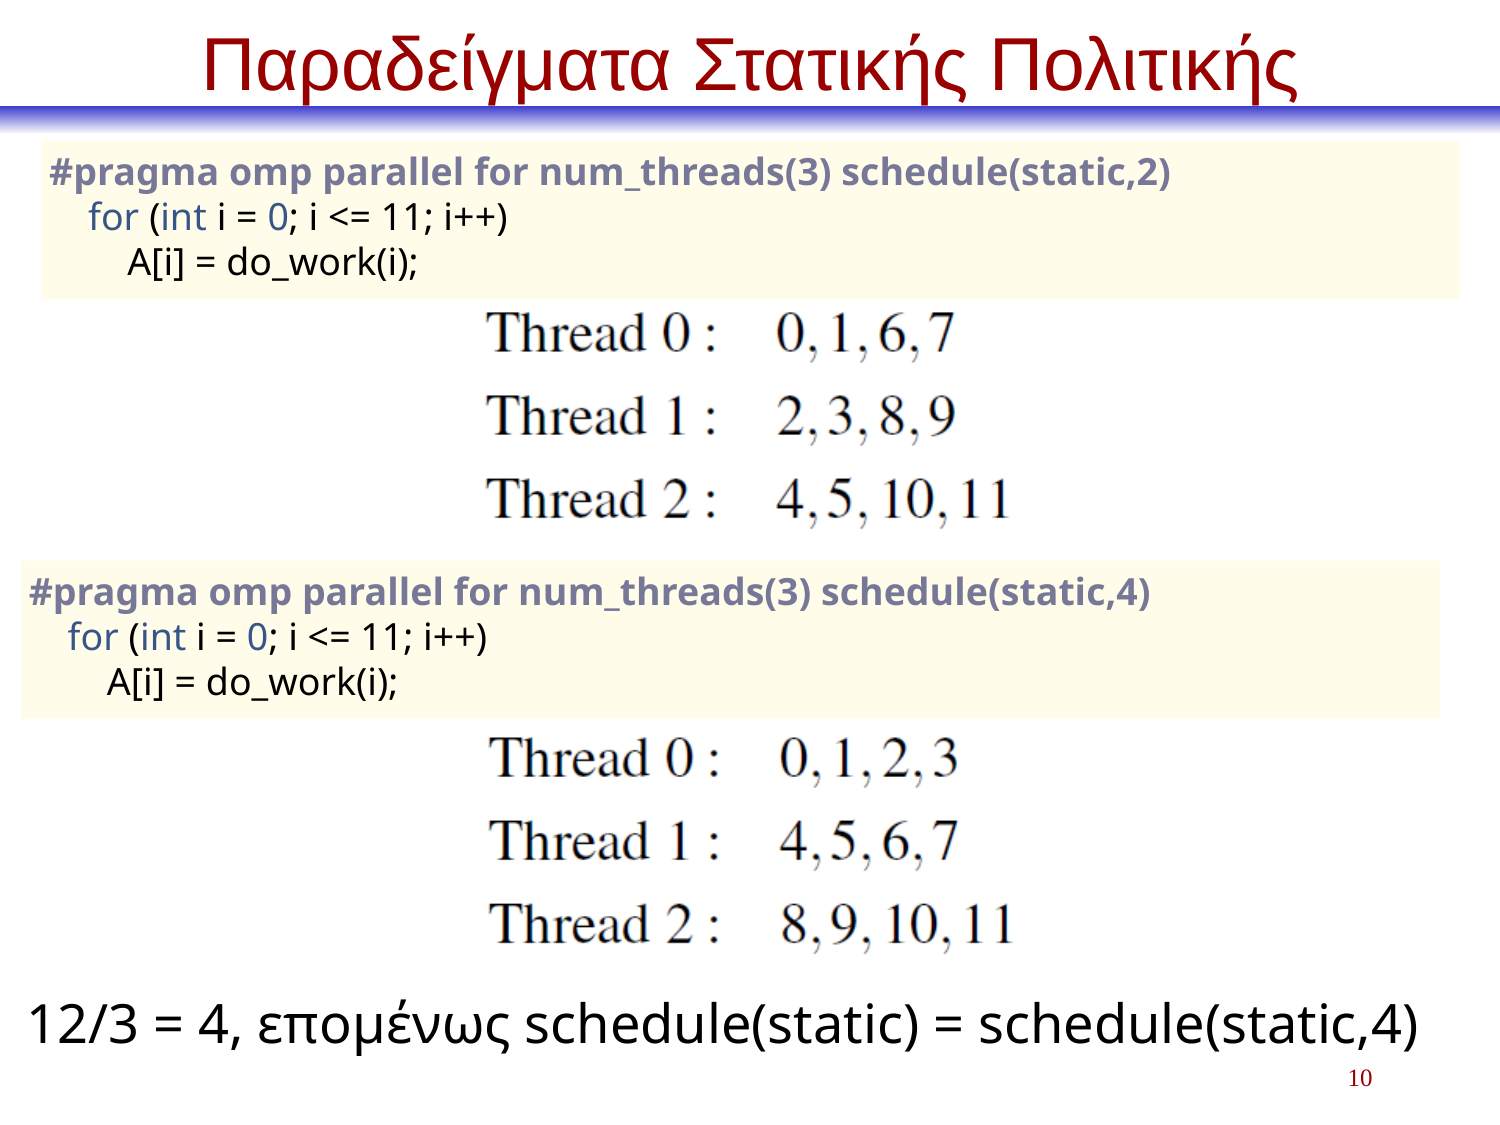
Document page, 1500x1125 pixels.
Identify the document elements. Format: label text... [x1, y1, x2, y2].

picture [473, 719, 1029, 974]
text_box #pragma omp parallel for num_threads(3) schedule(static,2) for (int i = 0; i <= 11; i++) A[i] = do_work(i); [41, 140, 1461, 299]
title Παραδείγματα Στατικής Πολιτικής [46, 4, 1456, 118]
text_box 12/3 = 4, επομένως schedule(static) = schedule(static,4) [19, 981, 1442, 1062]
text_box 10 [1300, 1062, 1420, 1099]
picture [477, 286, 1023, 562]
text_box #pragma omp parallel for num_threads(3) schedule(static,4) for (int i = 0; i <= 11; i++) A[i] = do_work(i); [21, 560, 1440, 719]
